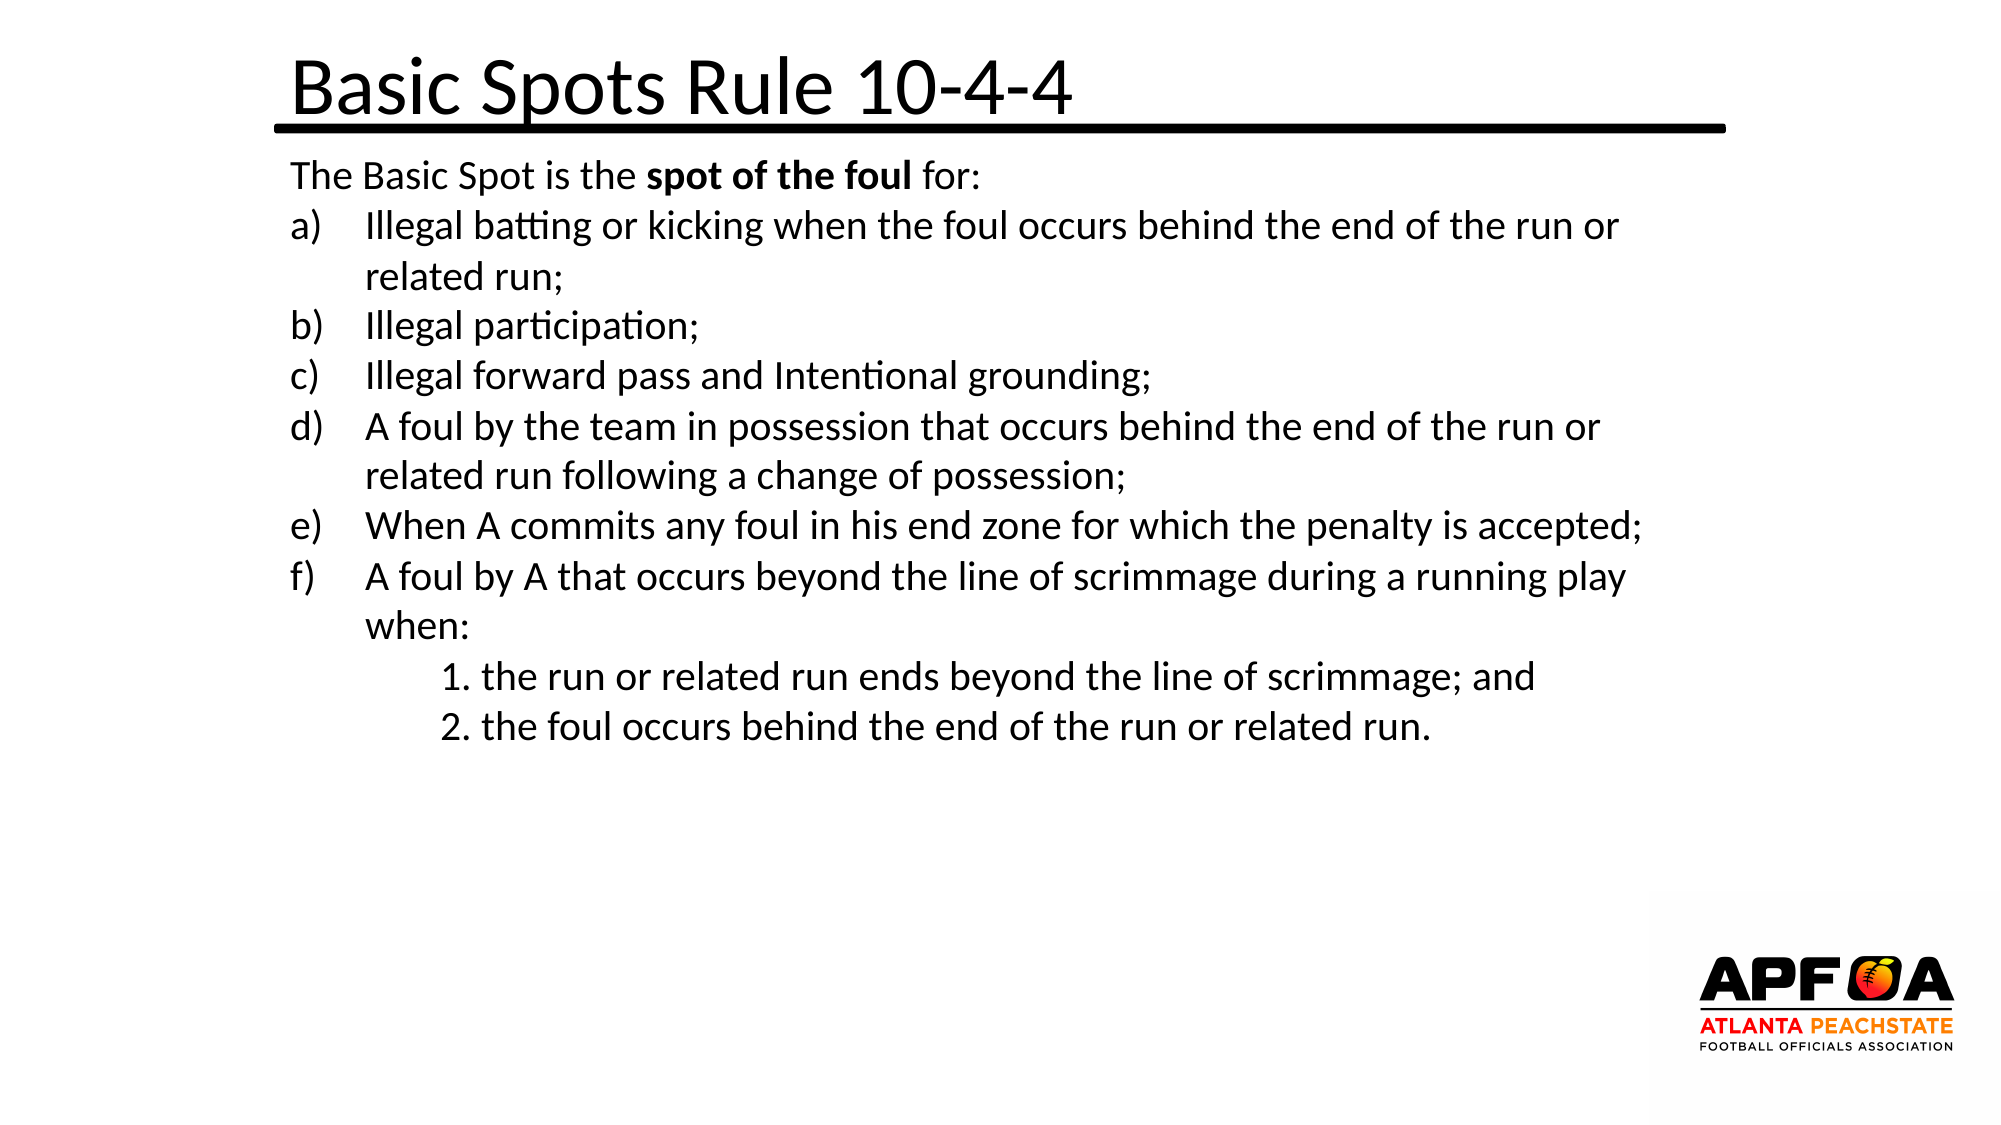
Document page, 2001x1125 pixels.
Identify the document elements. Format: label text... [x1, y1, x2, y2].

text_box [274, 123, 1726, 134]
text_box The Basic Spot is the spot of the foul for: Illegal batting or kicking when the foul occurs behind the end of the run or related run; Illegal participation; Illegal forward pass and Intentional grounding; A foul by the team in possession that occurs behind the end of the run or related run following a change of possession; When A commits any foul in his end zone for which the penalty is accepted; A foul by A that occurs beyond the line of scrimmage during a running play when: 1. the run or related run ends beyond the line of scrimmage; and 2. the foul occurs behind the end of the run or related run. [275, 140, 1725, 756]
picture [1649, 891, 2000, 1125]
text_box Basic Spots Rule 10-4-4 [275, 23, 1819, 139]
